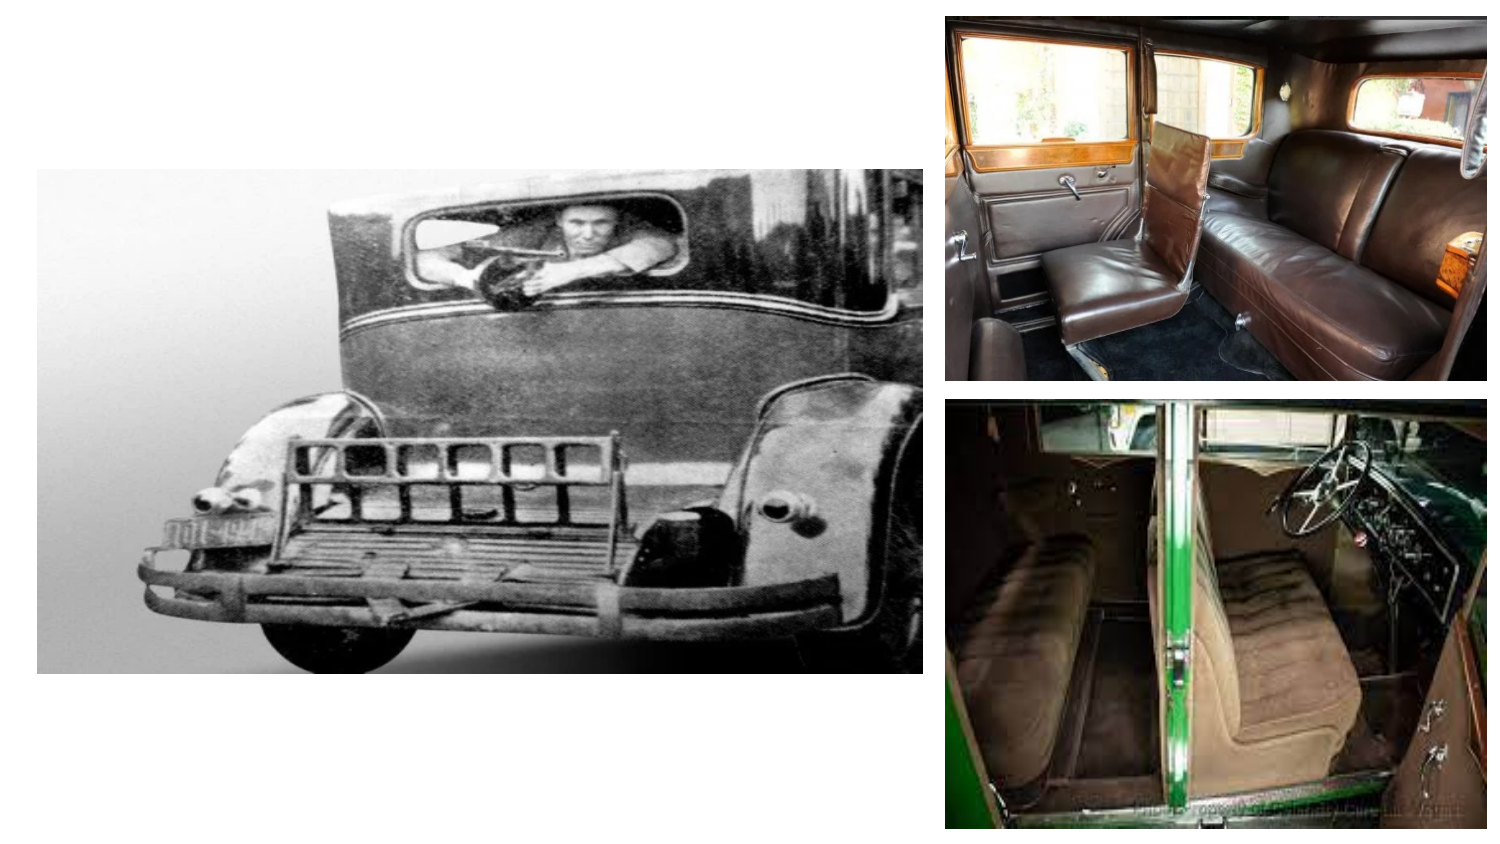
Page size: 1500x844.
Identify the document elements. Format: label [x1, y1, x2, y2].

picture [945, 399, 1488, 829]
picture [36, 169, 923, 675]
picture [945, 16, 1488, 381]
